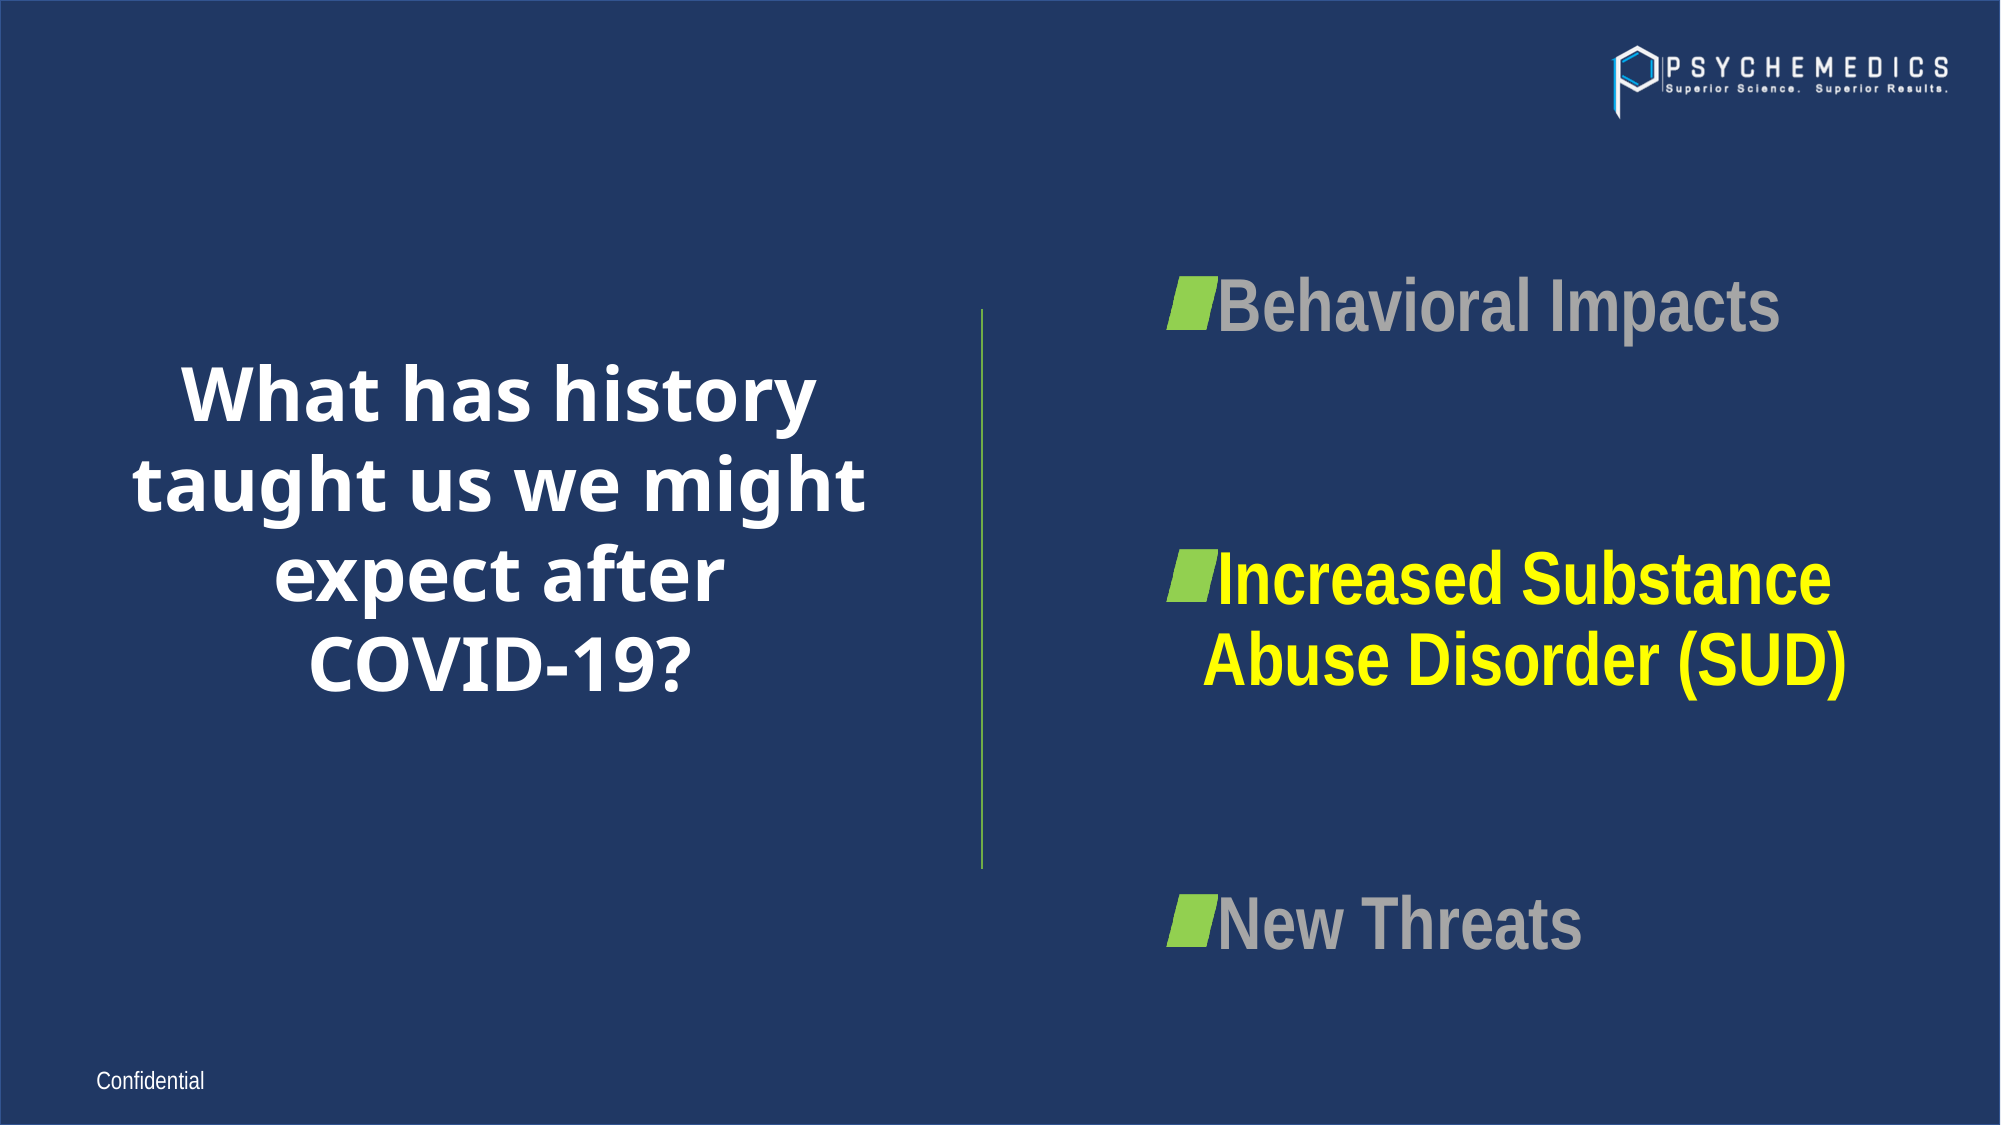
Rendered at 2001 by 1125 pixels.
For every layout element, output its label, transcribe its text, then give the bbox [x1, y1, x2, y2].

text_box Behavioral Impacts Increased Substance Abuse Disorder (SUD) New Threats [1150, 259, 1896, 974]
text_box What has history taught us we might expect after COVID-19? [102, 338, 897, 714]
picture [1165, 276, 1218, 330]
picture [1610, 45, 1963, 120]
footer Confidential [12, 1049, 289, 1109]
picture [1165, 549, 1218, 602]
picture [1165, 894, 1218, 947]
